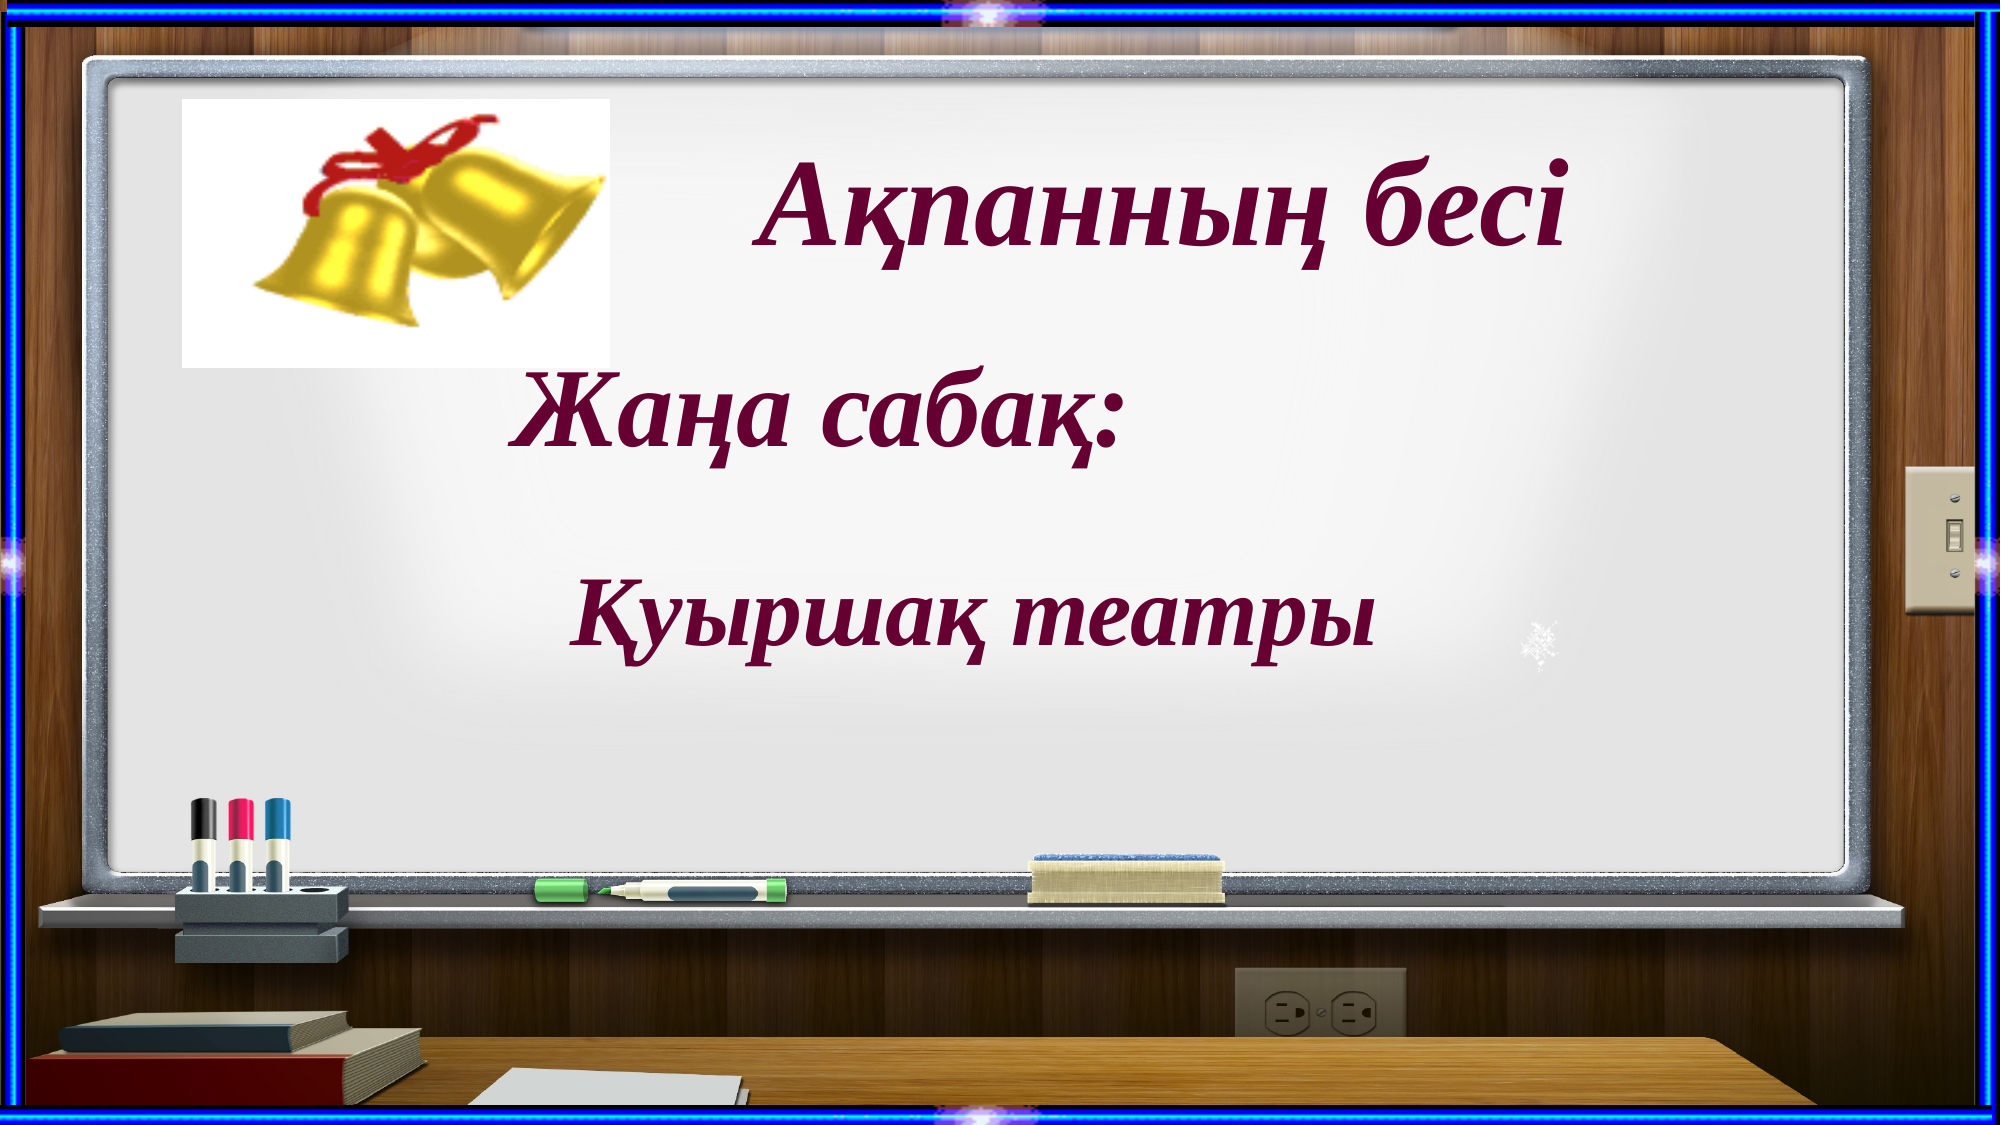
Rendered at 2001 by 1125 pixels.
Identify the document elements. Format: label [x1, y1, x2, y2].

text_box [0, 0, 2000, 1125]
picture [1352, 222, 1742, 704]
